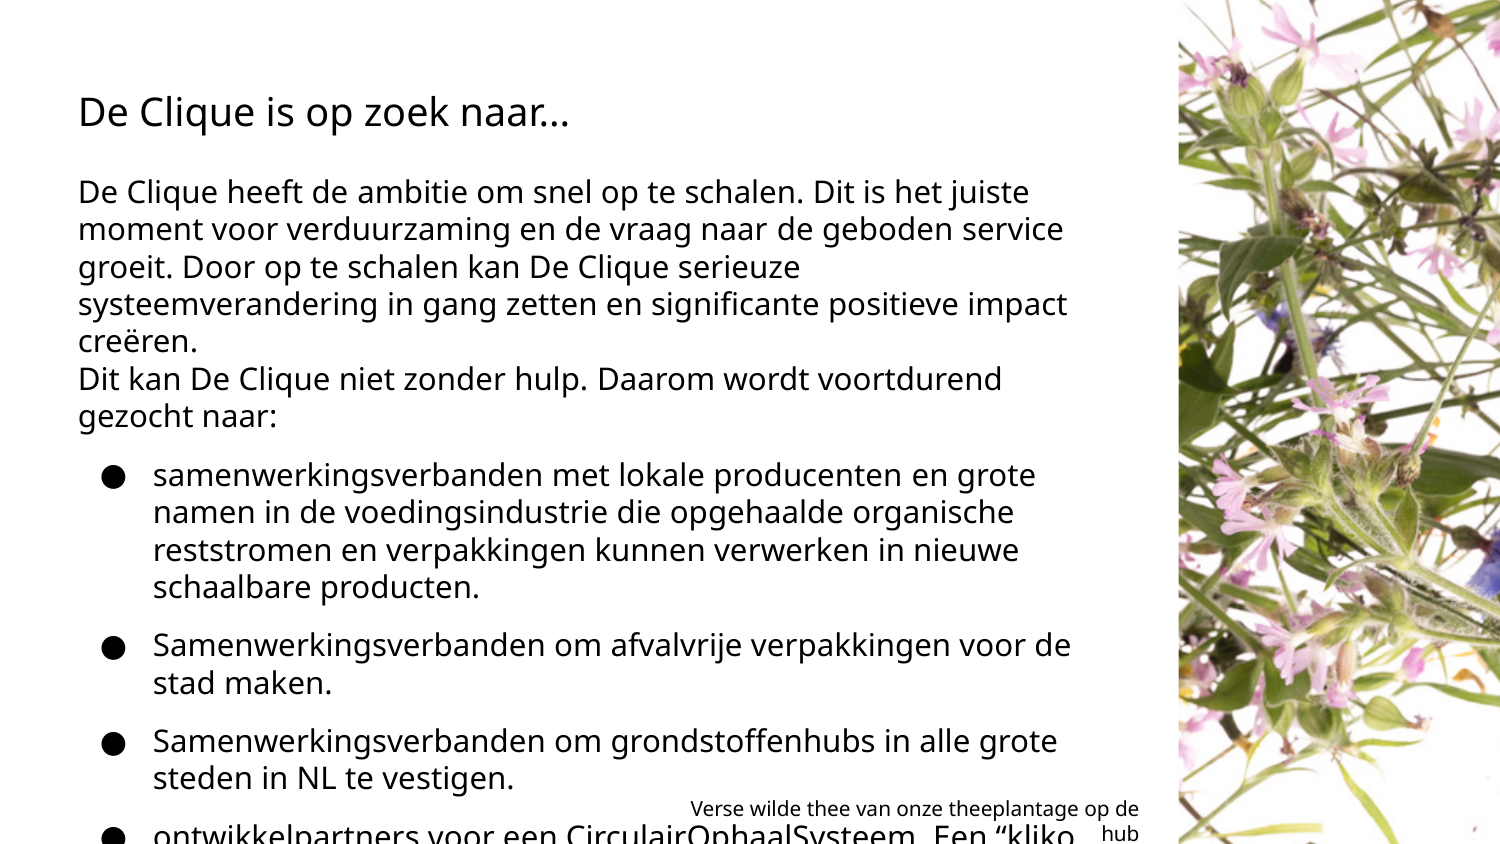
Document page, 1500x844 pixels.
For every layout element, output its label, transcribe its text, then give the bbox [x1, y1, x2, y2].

text_box Verse wilde thee van onze theeplantage op de hub [640, 780, 1155, 844]
picture [1178, 0, 1500, 844]
title De Clique is op zoek naar... De Clique heeft de ambitie om snel op te schalen. Dit is het juiste moment voor verduurzaming en de vraag naar de geboden service groeit. Door op te schalen kan De Clique serieuze systeemverandering in gang zetten en significante positieve impact creëren. Dit kan De Clique niet zonder hulp. Daarom wordt voortdurend gezocht naar: samenwerkingsverbanden met lokale producenten en grote namen in de voedingsindustrie die opgehaalde organische reststromen en verpakkingen kunnen verwerken in nieuwe schaalbare producten. Samenwerkingsverbanden om afvalvrije verpakkingen voor de stad maken. Samenwerkingsverbanden om grondstoffenhubs in alle grote steden in NL te vestigen. ontwikkelpartners voor een CirculairOphaalSysteem. Een “kliko systeem” voor de circulaire economie”). Financiering om op te schalen naar andere steden. [62, 72, 1115, 768]
